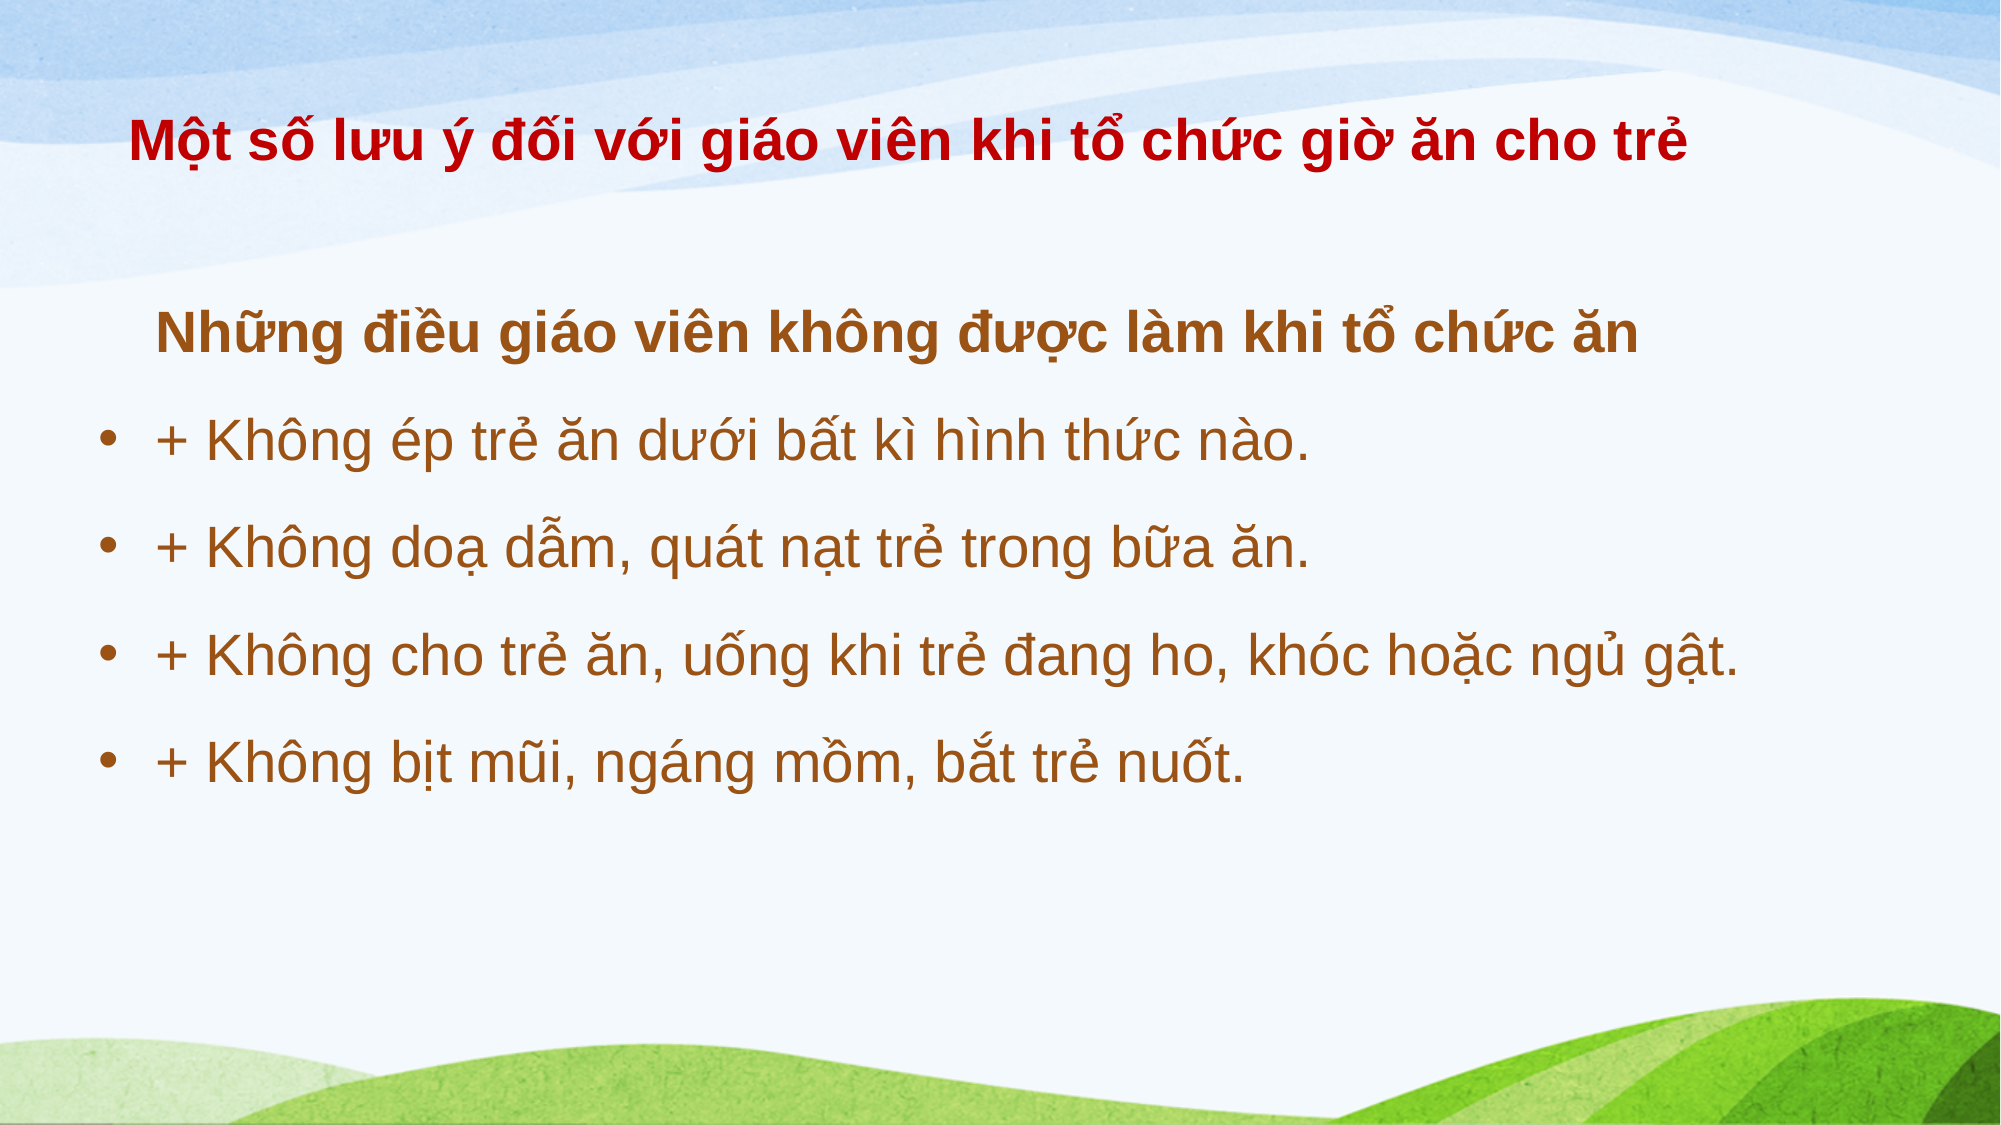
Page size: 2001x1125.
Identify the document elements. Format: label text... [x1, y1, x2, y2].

title Một số lưu ý đối với giáo viên khi tổ chức giờ ăn cho trẻ [113, 34, 1764, 181]
picture [0, 0, 2001, 1125]
list Những điều giáo viên không được làm khi tổ chức ăn + Không ép trẻ ăn dưới bất kì hình thức nào. + Không doạ dẫm, quát nạt trẻ trong bữa ăn. + Không cho trẻ ăn, uống khi trẻ đang ho, khóc hoặc ngủ gật. + Không bịt mũi, ngáng mồm, bắt trẻ nuốt. [83, 287, 1794, 1030]
